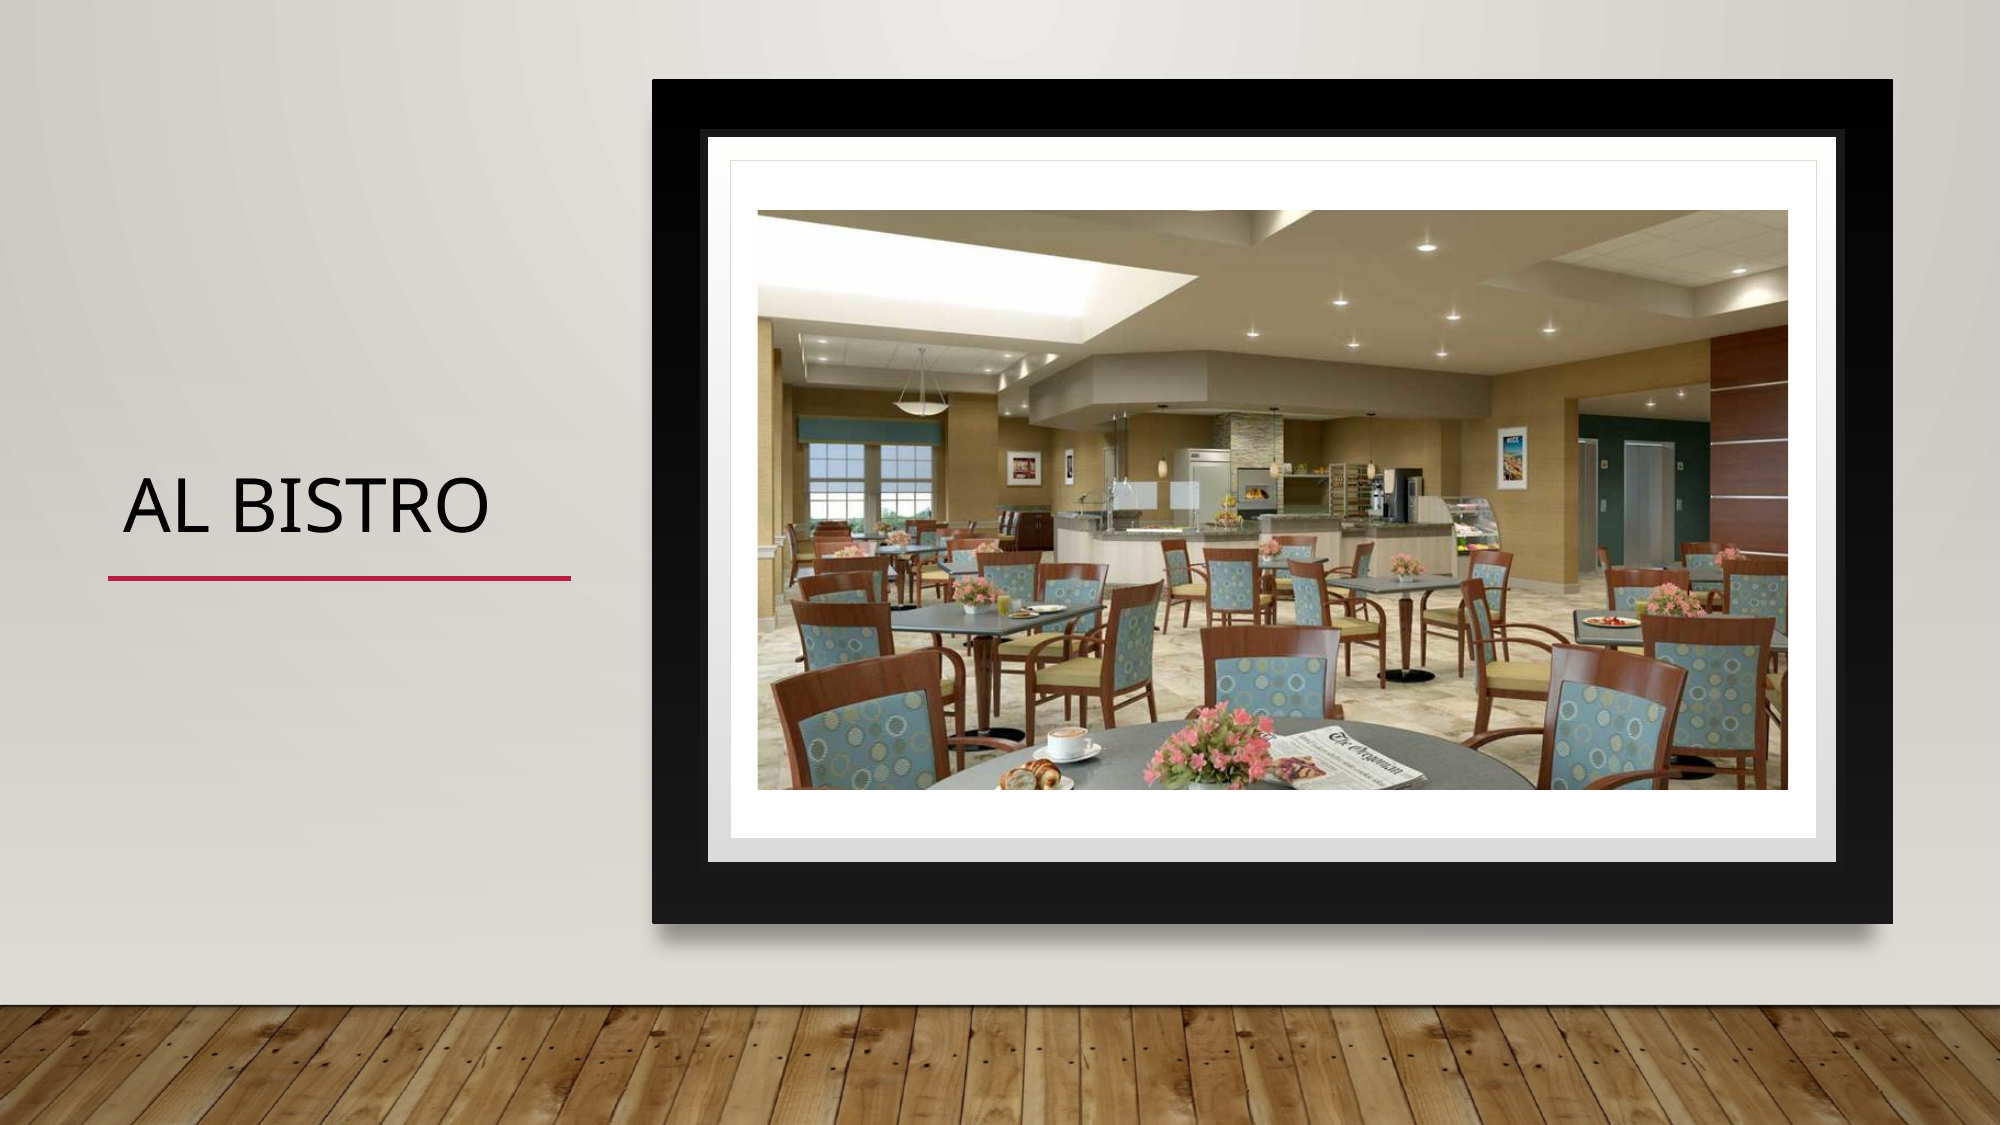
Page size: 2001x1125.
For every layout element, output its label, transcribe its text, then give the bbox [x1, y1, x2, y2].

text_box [652, 78, 1894, 924]
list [757, 210, 1789, 791]
text_box [0, 0, 2000, 330]
text_box [0, 330, 2000, 1004]
picture [0, 1006, 2000, 1125]
title AL Bistro [108, 241, 572, 549]
